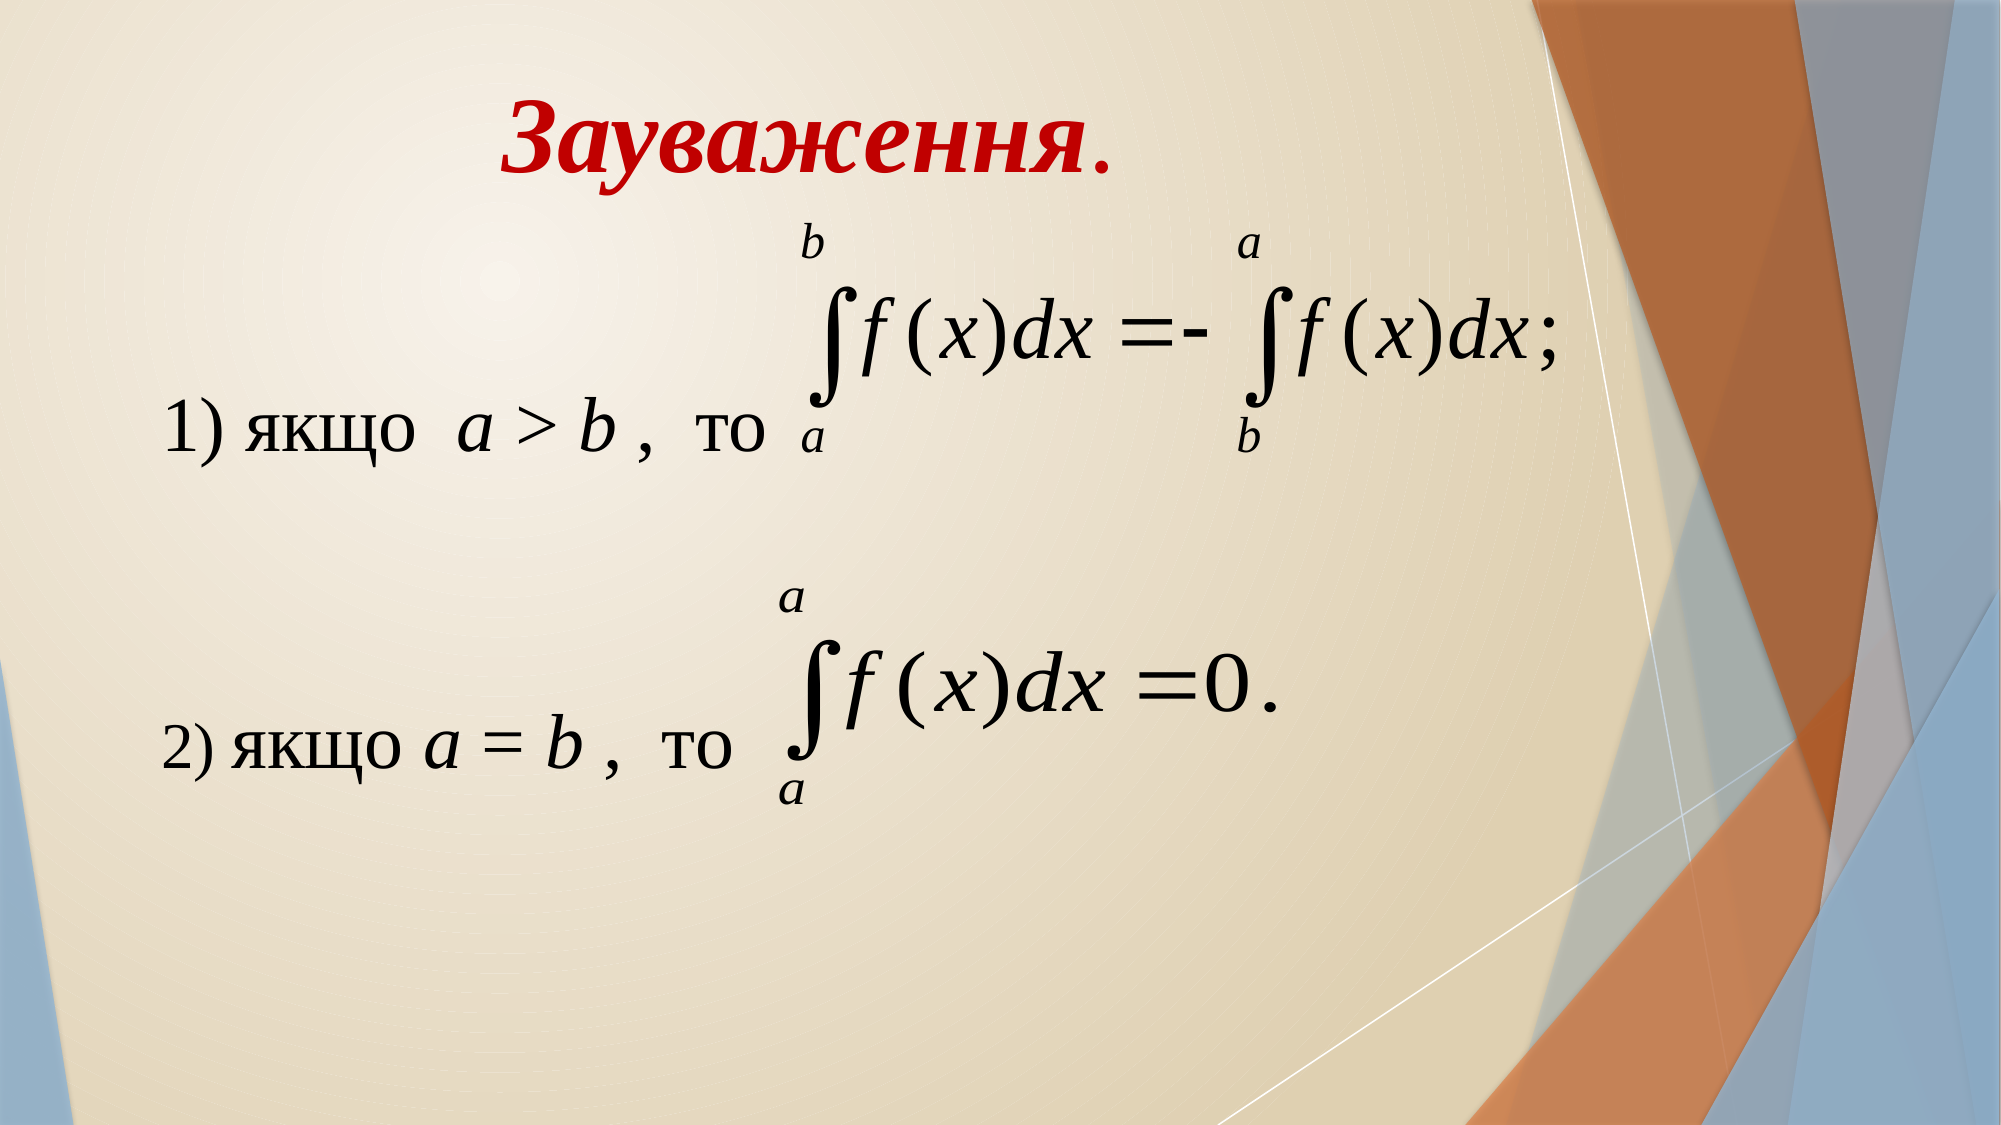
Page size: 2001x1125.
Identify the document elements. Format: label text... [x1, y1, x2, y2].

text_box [755, 552, 1297, 827]
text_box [781, 198, 1578, 475]
list Зауваження. 1) якщо a > b , то 2) якщо a = b , то [88, 71, 1557, 1006]
